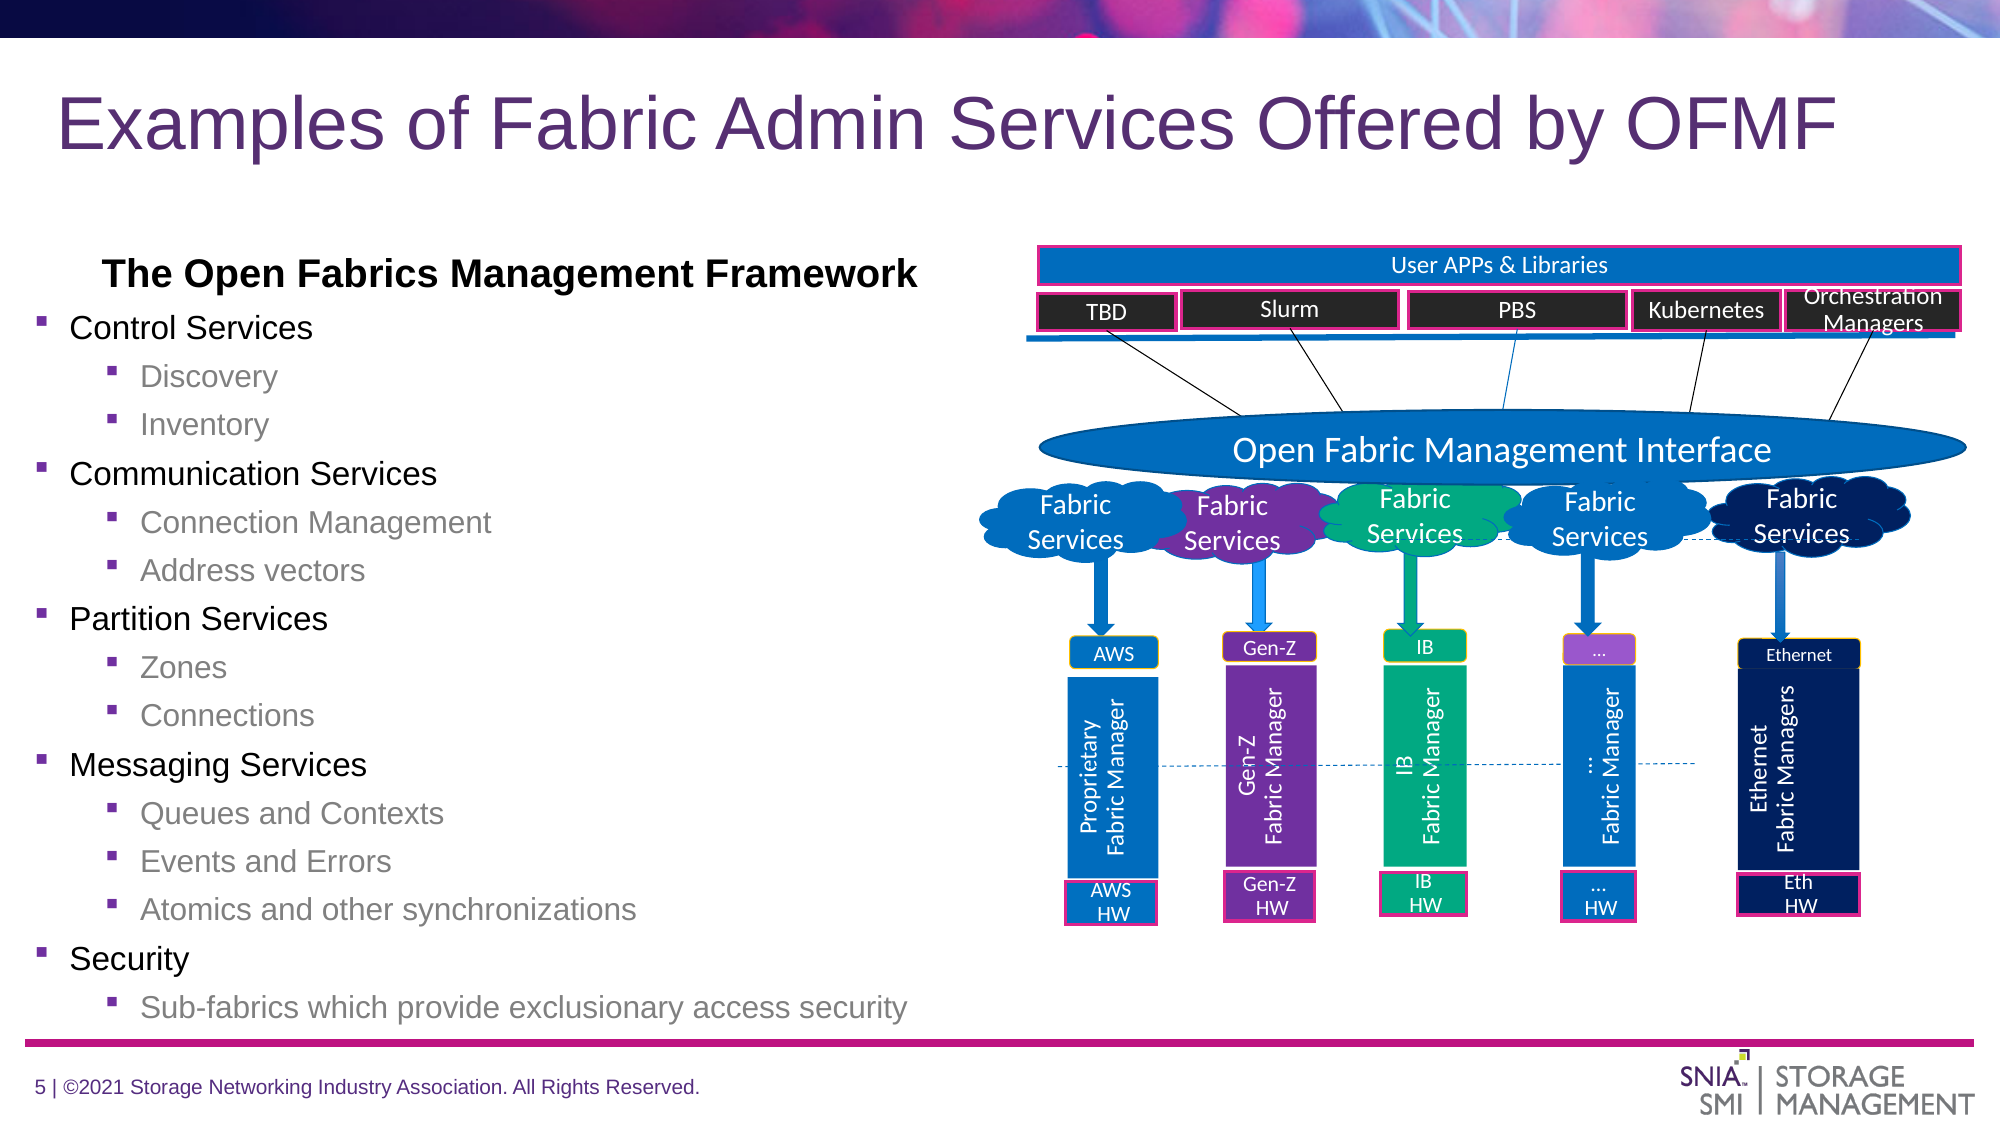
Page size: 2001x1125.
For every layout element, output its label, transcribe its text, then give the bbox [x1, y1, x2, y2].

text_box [1106, 330, 1253, 424]
text_box IB Fabric Manager [1383, 664, 1468, 763]
text_box Fabric Services [1152, 482, 1337, 565]
text_box AWS HW [1065, 880, 1158, 925]
picture [1681, 1049, 1975, 1115]
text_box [1290, 328, 1350, 424]
text_box [1396, 554, 1425, 637]
text_box Open Fabric Management Interface [1038, 408, 1967, 486]
text_box … Fabric Manager [1562, 664, 1637, 763]
text_box [1245, 560, 1273, 631]
text_box Fabric Services [1318, 484, 1522, 558]
text_box Proprietary Fabric Manager [1067, 767, 1159, 879]
text_box IB HW [1379, 871, 1467, 916]
text_box Fabric Services [1503, 478, 1712, 539]
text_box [1057, 763, 1697, 767]
text_box … HW [1560, 871, 1637, 922]
text_box AWS [1069, 635, 1159, 670]
text_box Gen-Z [1222, 631, 1318, 663]
text_box Eth HW [1737, 873, 1860, 916]
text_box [1502, 328, 1518, 410]
text_box … Fabric Manager [1562, 767, 1637, 868]
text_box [1689, 330, 1707, 415]
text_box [1818, 330, 1874, 443]
text_box Fabric Services [979, 481, 1188, 563]
text_box Fabric Services [1708, 476, 1912, 558]
text_box Fabric Services [1510, 540, 1683, 561]
text_box [1770, 551, 1791, 643]
list The Open Fabrics Management Framework Control Services Discovery Inventory Communication Services Connection Management Address vectors Partition Services Zones Connections Messaging Services Queues and Contexts Events and Errors Atomics and other synchronizations Security Sub-fabrics which provide exclusionary access security [19, 240, 1002, 1039]
text_box Gen-Z Fabric Manager [1225, 767, 1318, 868]
text_box Ethernet [1737, 637, 1862, 668]
text_box IB [1383, 628, 1468, 663]
text_box Ethernet Fabric Managers [1737, 668, 1860, 871]
text_box Proprietary Fabric Manager [1067, 676, 1159, 763]
title Examples of Fabric Admin Services Offered by OFMF [41, 59, 1975, 191]
text_box [1087, 559, 1115, 635]
text_box Gen-Z HW [1223, 871, 1316, 922]
text_box [1573, 554, 1602, 637]
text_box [1026, 246, 1961, 339]
text_box IB Fabric Manager [1383, 767, 1468, 868]
text_box … [1562, 633, 1637, 664]
picture [0, 0, 2000, 38]
text_box Gen-Z Fabric Manager [1225, 664, 1318, 763]
